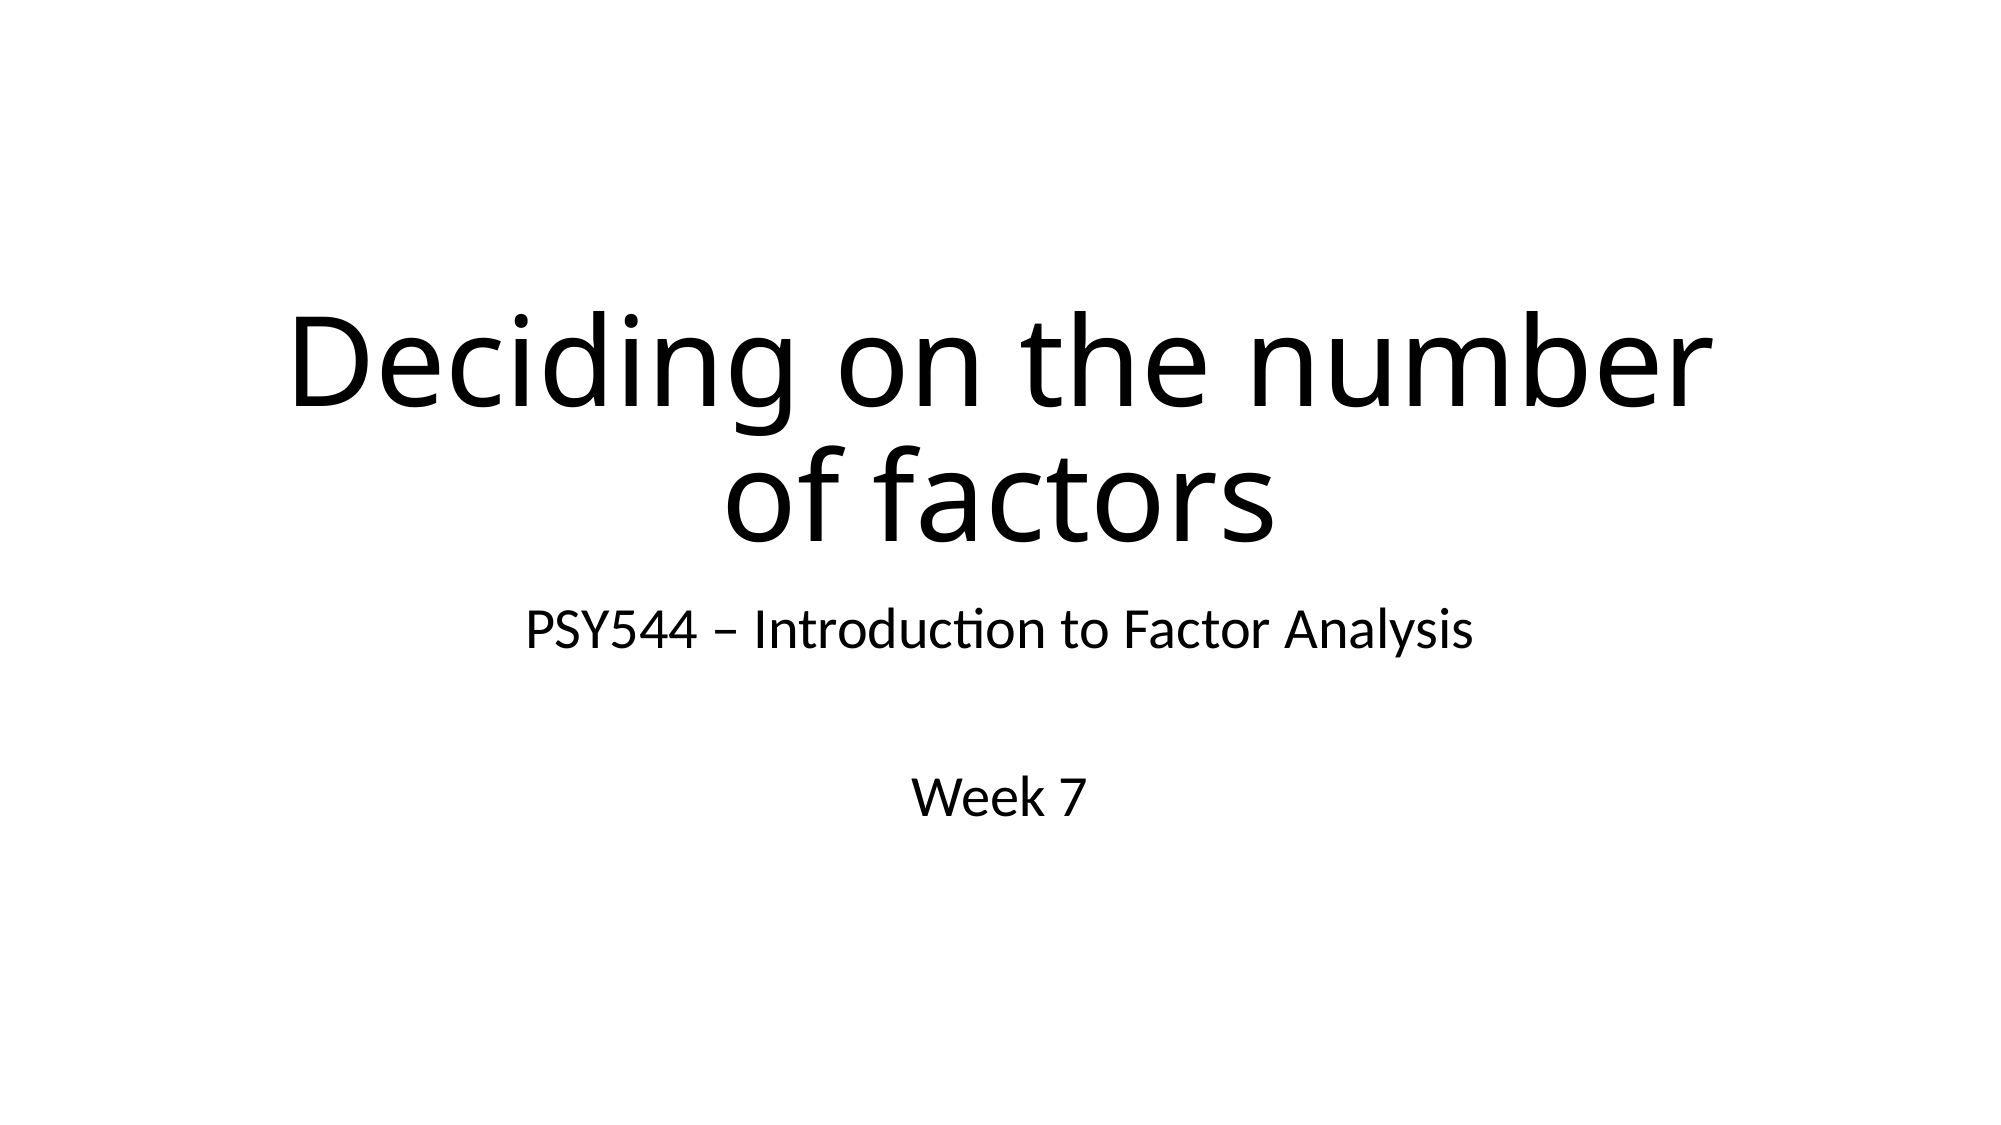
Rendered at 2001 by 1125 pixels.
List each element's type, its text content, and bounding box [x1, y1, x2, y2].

title Deciding on the number of factors [249, 184, 1750, 576]
subtitle PSY544 – Introduction to Factor Analysis Week 7 [249, 590, 1750, 863]
